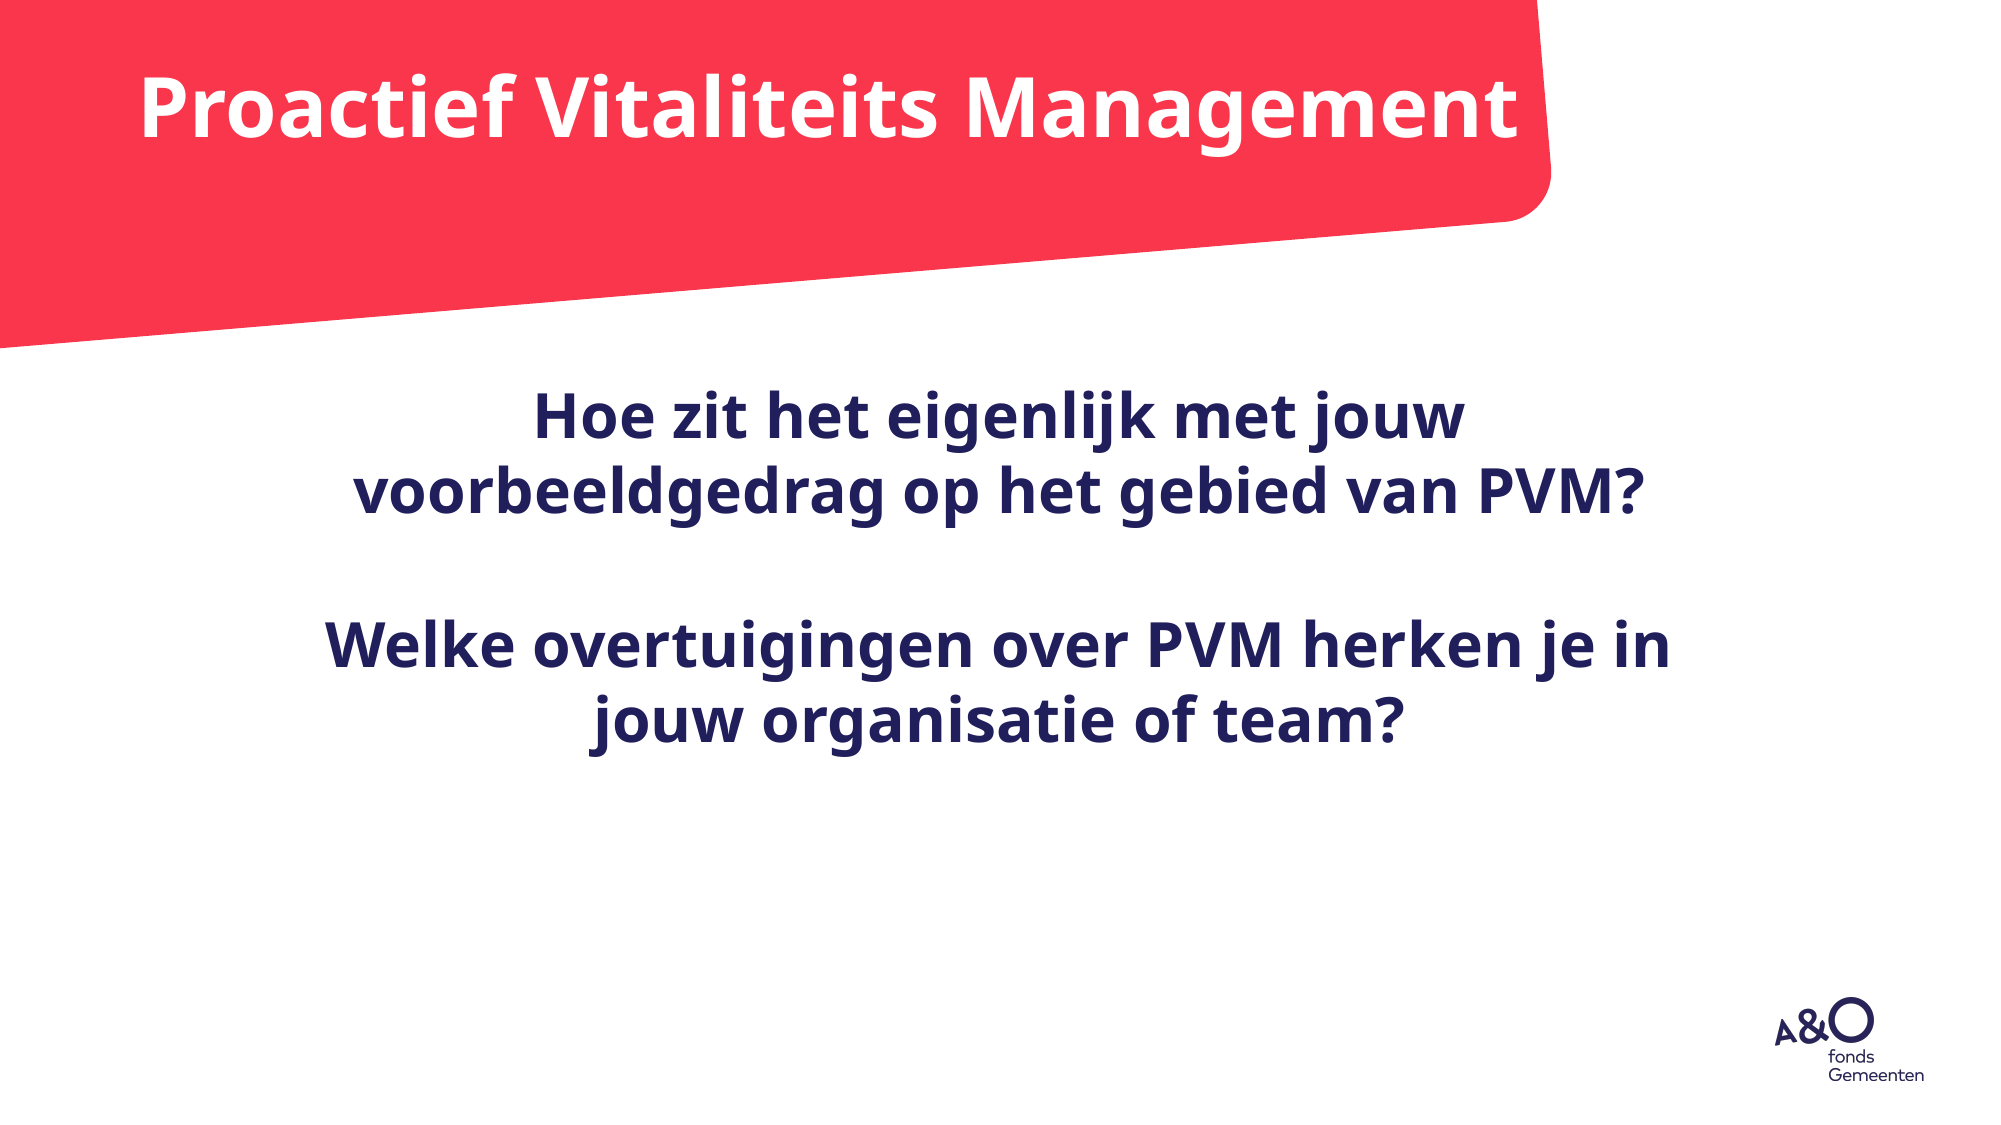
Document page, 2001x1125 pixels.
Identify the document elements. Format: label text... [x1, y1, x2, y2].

picture [1775, 997, 1949, 1081]
text_box Welke overtuigingen over PVM herken je in jouw organisatie of team? [293, 589, 1707, 993]
text_box Hoe zit het eigenlijk met jouw voorbeeldgedrag op het gebied van PVM? [293, 361, 1707, 563]
title Proactief Vitaliteits Management [137, 54, 1863, 173]
